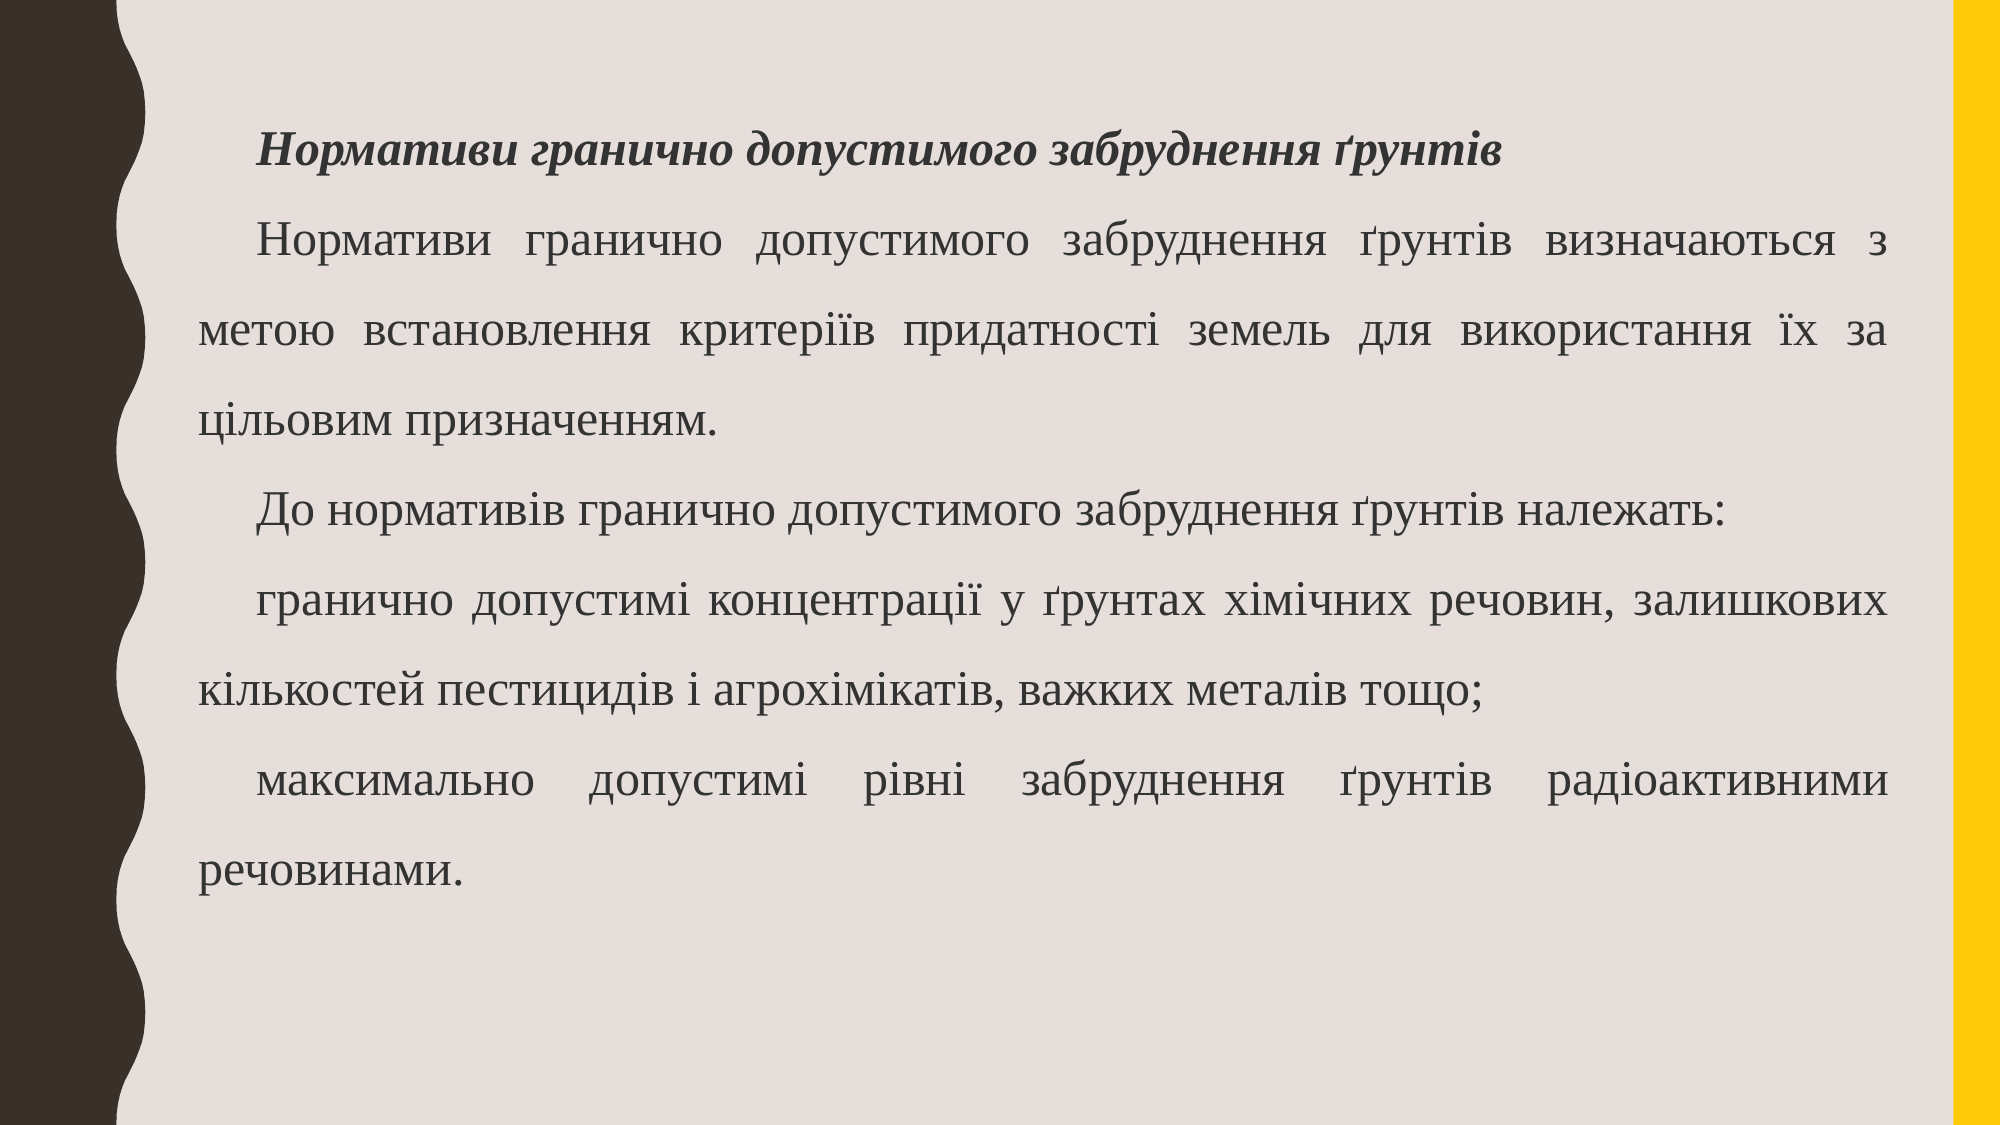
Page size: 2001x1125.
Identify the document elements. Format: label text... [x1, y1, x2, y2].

text_box Нормативи гранично допустимого забруднення ґрунтів Нормативи гранично допустимого забруднення ґрунтів визначаються з метою встановлення критеріїв придатності земель для використання їх за цільовим призначенням. До нормативів гранично допустимого забруднення ґрунтів належать: гранично допустимі концентрації у ґрунтах хімічних речовин, залишкових кількостей пестицидів і агрохімікатів, важких металів тощо; максимально допустимі рівні забруднення ґрунтів радіоактивними речовинами. [183, 78, 1905, 904]
